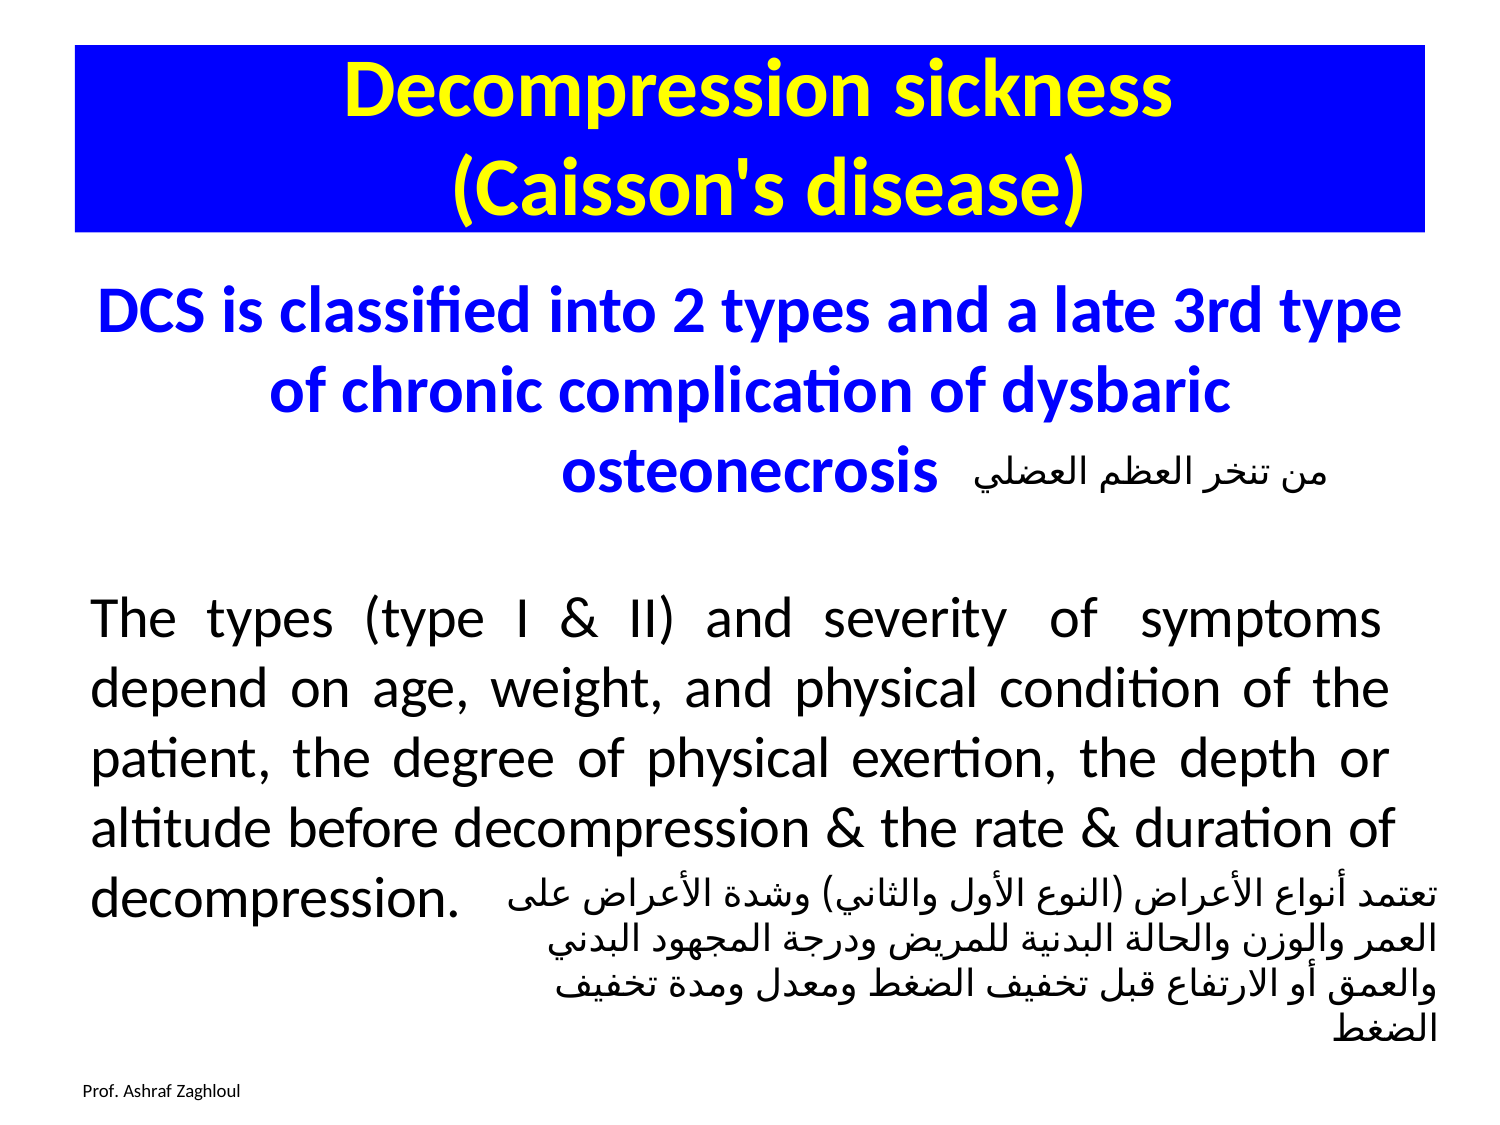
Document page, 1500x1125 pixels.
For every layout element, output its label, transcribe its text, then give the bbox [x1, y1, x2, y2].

text_box من تنخر العظم العضلي [957, 439, 1496, 500]
text_box Decompression sickness (Caisson's disease) [74, 45, 1425, 233]
text_box DCS is classified into 2 types and a late 3rd type of chronic complication of dysbaric osteonecrosis The types (type I & II) and severity of symptoms depend on age, weight, and physical condition of the patient, the degree of physical exertion, the depth or altitude before decompression & the rate & duration of decompression. [87, 263, 1413, 929]
text_box تعتمد أنواع الأعراض (النوع الأول والثاني) وشدة الأعراض على العمر والوزن والحالة البدنية للمريض ودرجة المجهود البدني والعمق أو الارتفاع قبل تخفيف الضغط ومعدل ومدة تخفيف الضغط [453, 861, 1454, 1056]
footer Prof. Ashraf Zaghloul [80, 1081, 244, 1125]
